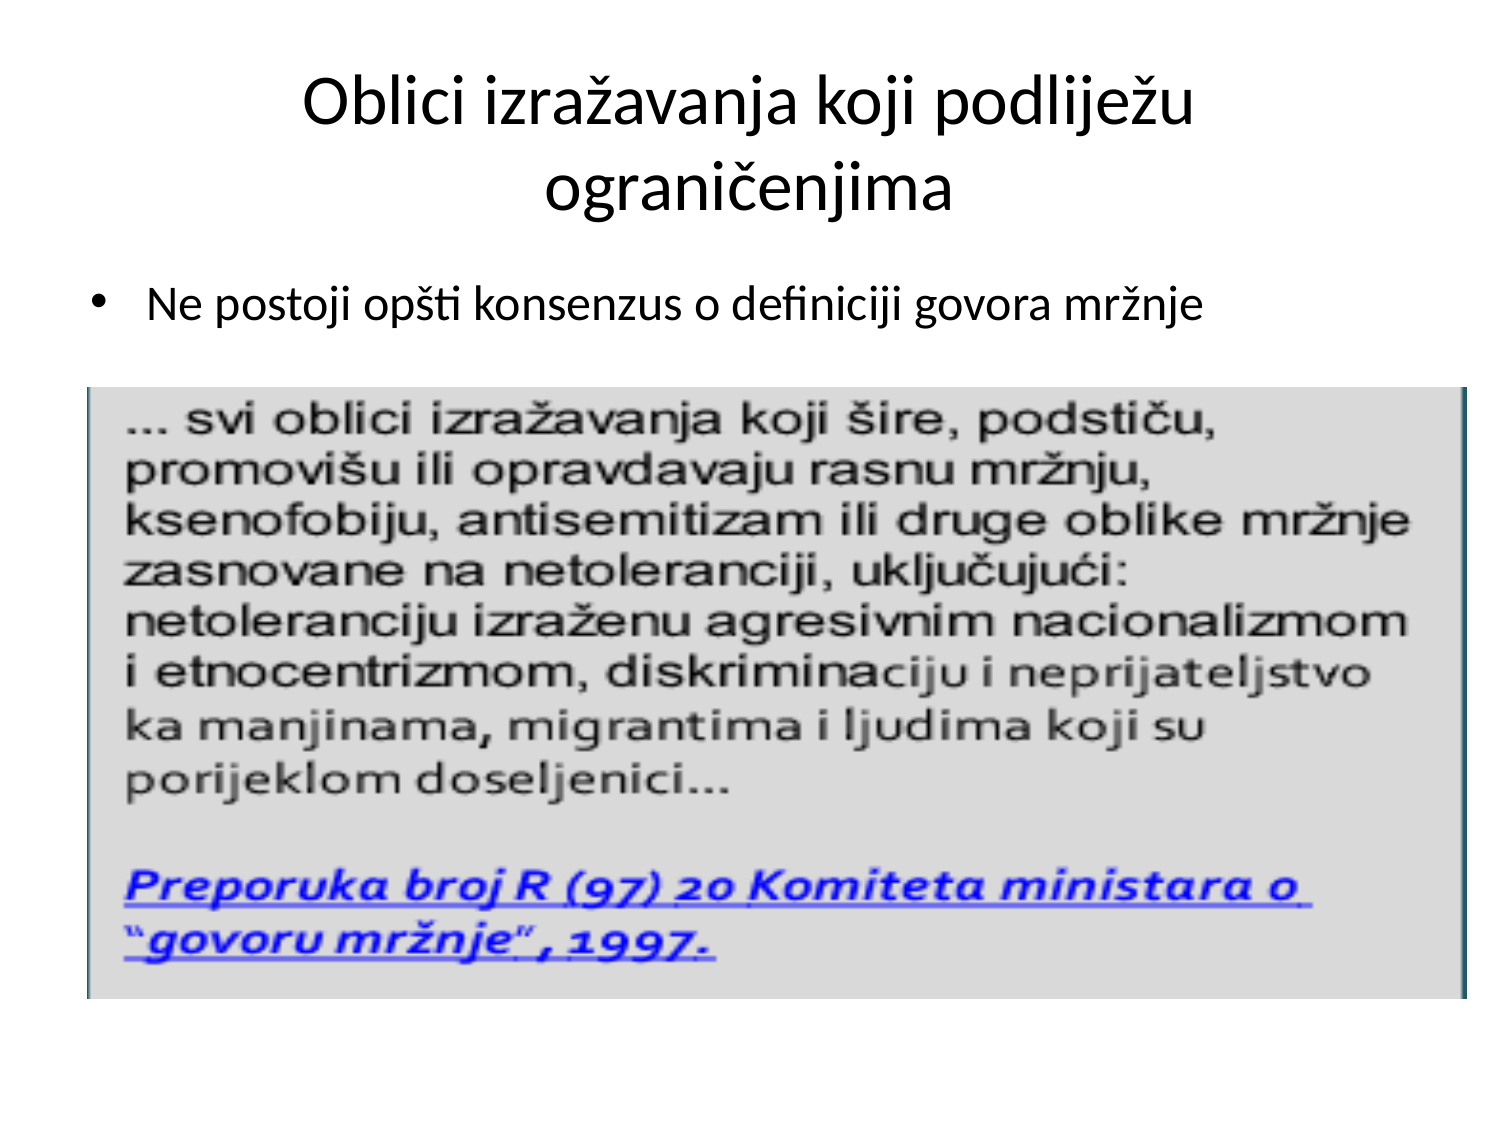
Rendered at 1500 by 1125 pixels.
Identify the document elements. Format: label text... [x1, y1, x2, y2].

title Oblici izražavanja koji podliježu ograničenjima [75, 45, 1425, 233]
picture [87, 387, 1468, 1001]
list Ne postoji opšti konsenzus o definiciji govora mržnje [75, 262, 1425, 375]
